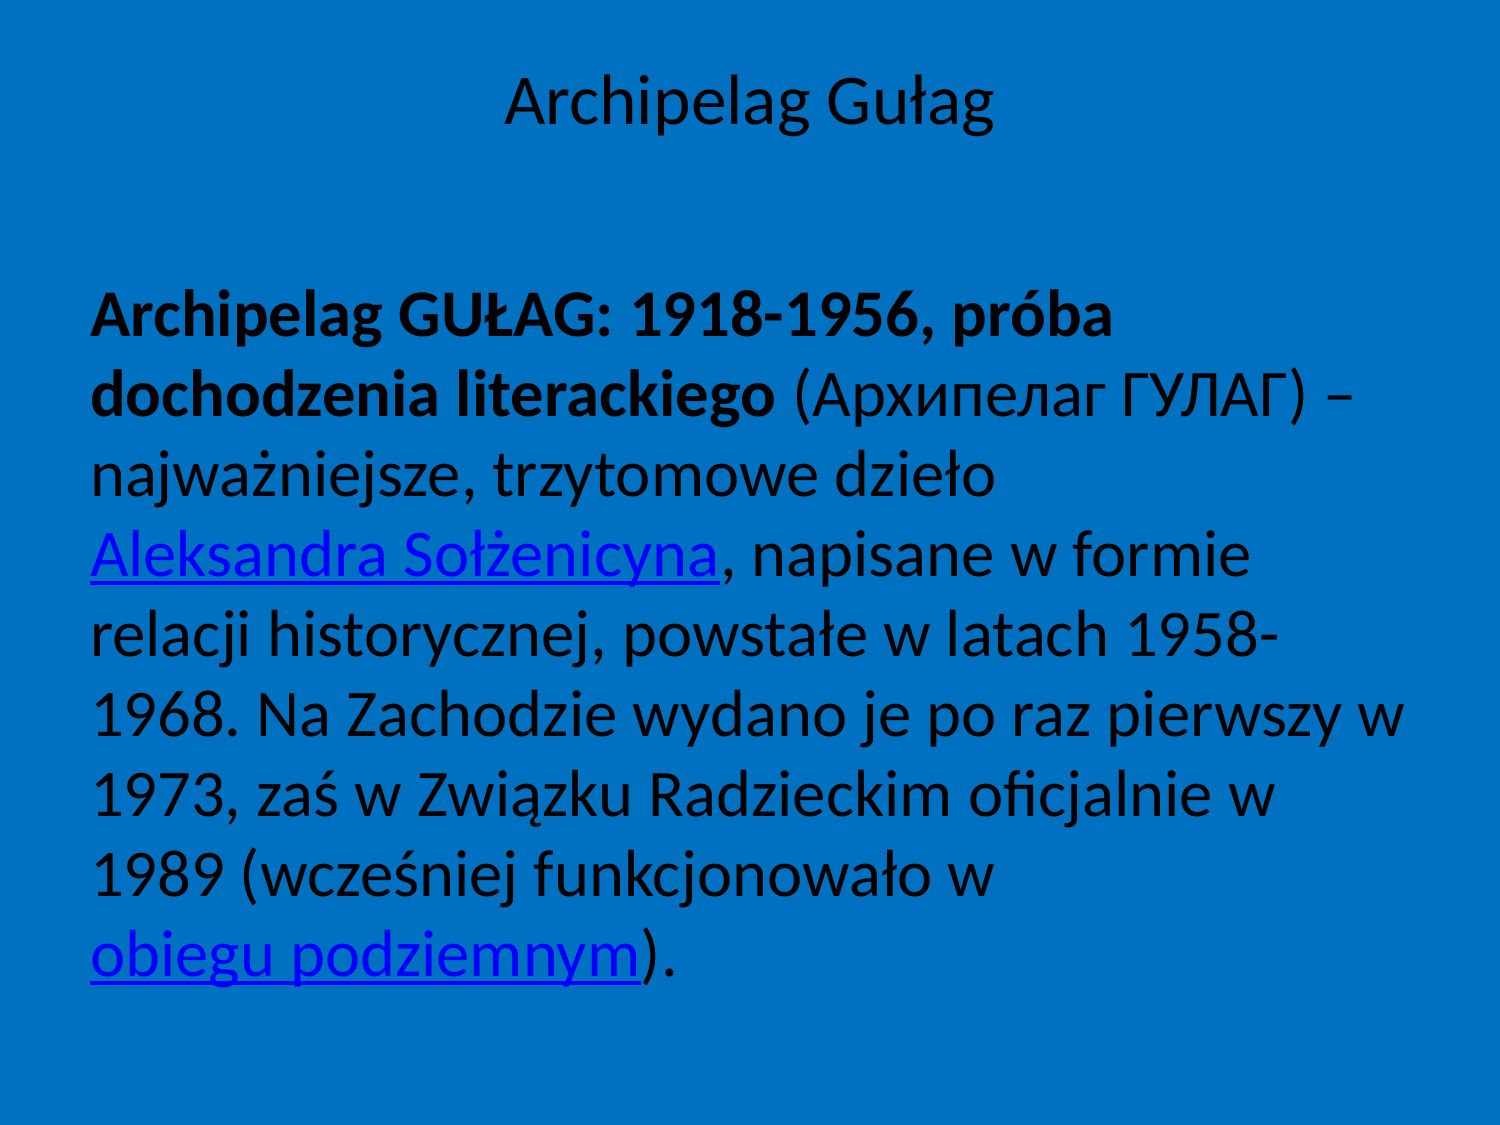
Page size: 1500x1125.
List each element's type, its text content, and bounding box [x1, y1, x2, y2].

list Archipelag GUŁAG: 1918-1956, próba dochodzenia literackiego (Архипелаг ГУЛАГ) – najważniejsze, trzytomowe dzieło Aleksandra Sołżenicyna, napisane w formie relacji historycznej, powstałe w latach 1958-1968. Na Zachodzie wydano je po raz pierwszy w 1973, zaś w Związku Radzieckim oficjalnie w 1989 (wcześniej funkcjonowało w obiegu podziemnym). [75, 262, 1425, 1005]
title Archipelag Gułag [75, 45, 1425, 233]
